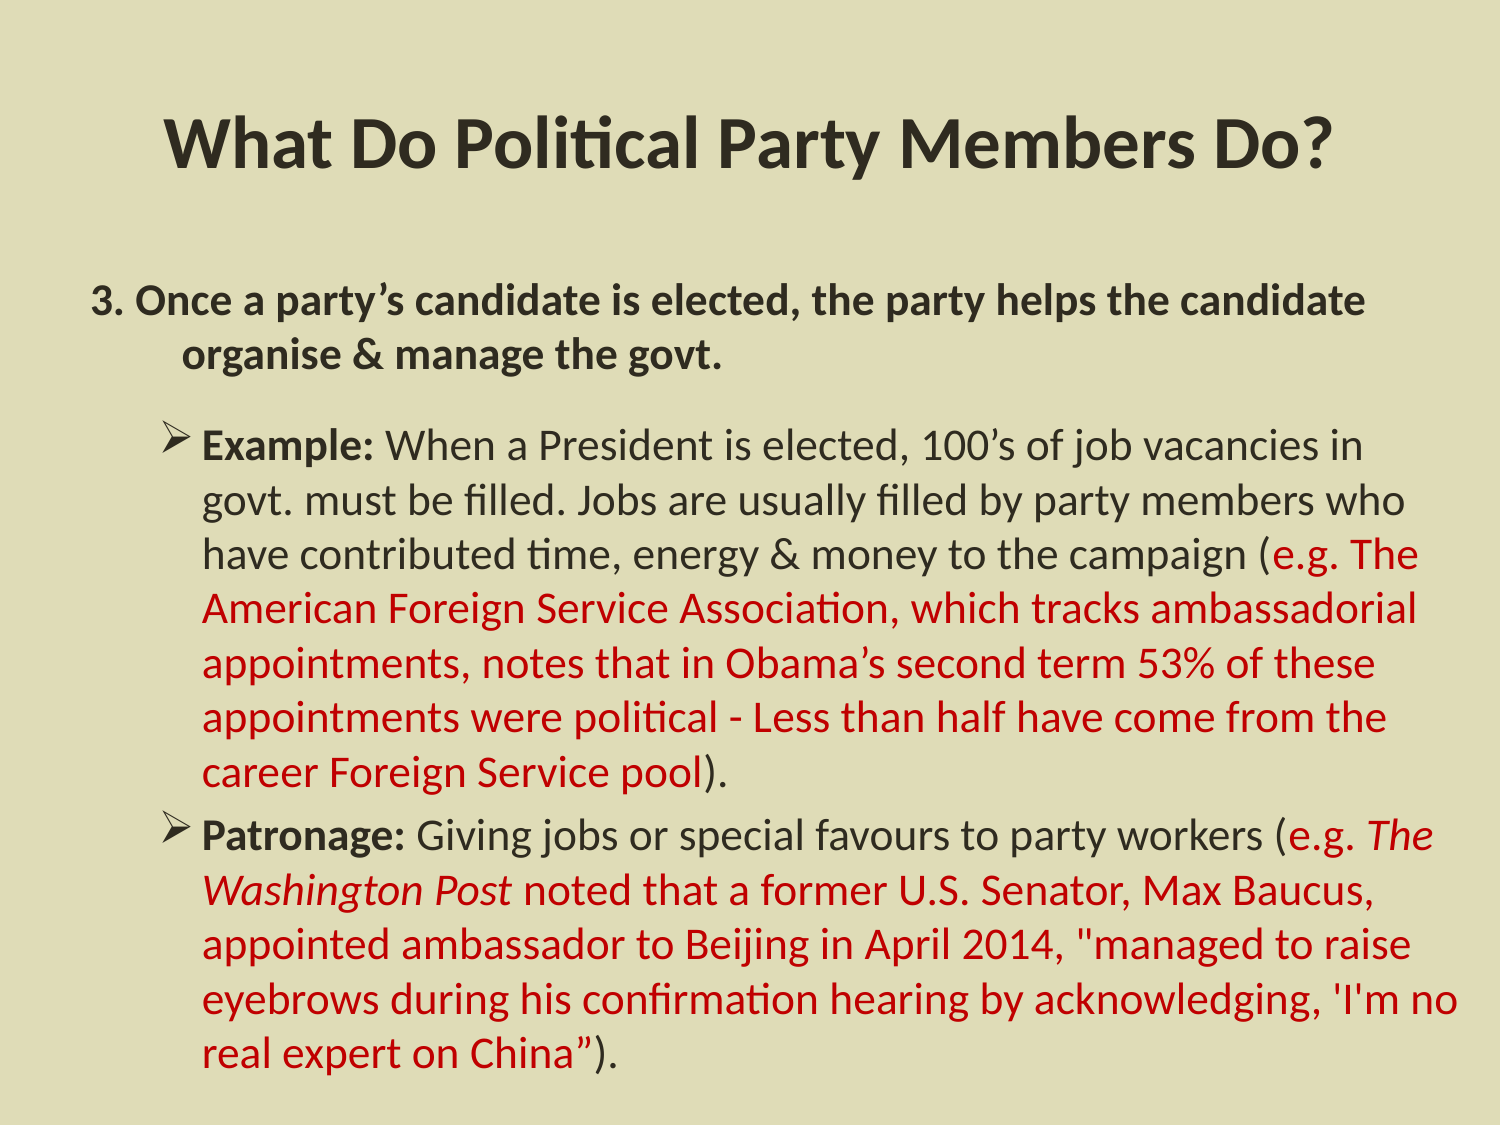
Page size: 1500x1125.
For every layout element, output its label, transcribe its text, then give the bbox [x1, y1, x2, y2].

list 3. Once a party’s candidate is elected, the party helps the candidate organise & manage the govt. Example: When a President is elected, 100’s of job vacancies in govt. must be filled. Jobs are usually filled by party members who have contributed time, energy & money to the campaign (e.g. The American Foreign Service Association, which tracks ambassadorial appointments, notes that in Obama’s second term 53% of these appointments were political - Less than half have come from the career Foreign Service pool). Patronage: Giving jobs or special favours to party workers (e.g. The Washington Post noted that a former U.S. Senator, Max Baucus, appointed ambassador to Beijing in April 2014, "managed to raise eyebrows during his confirmation hearing by acknowledging, 'I'm no real expert on China”). [75, 262, 1475, 1088]
title What Do Political Party Members Do? [75, 45, 1425, 233]
